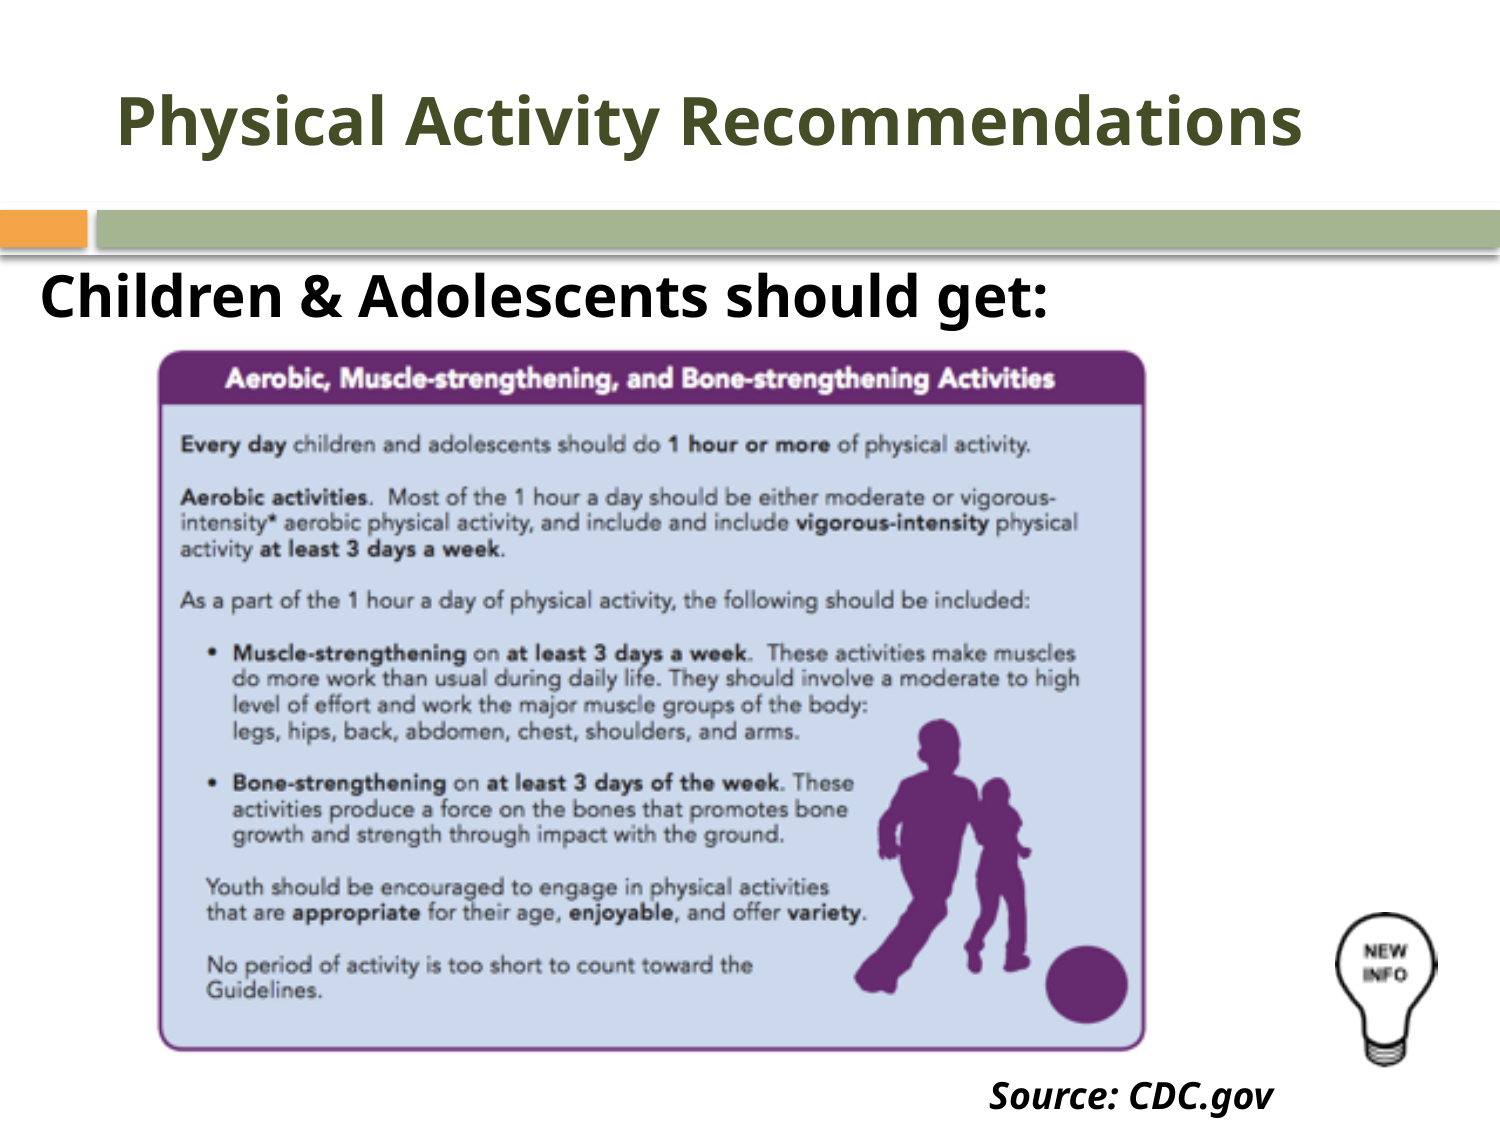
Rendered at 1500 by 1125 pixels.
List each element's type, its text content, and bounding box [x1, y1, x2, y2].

text_box Children & Adolescents should get: [24, 251, 1065, 337]
text_box Source: CDC.gov [974, 1064, 1289, 1125]
picture [152, 337, 1159, 1072]
picture [1334, 912, 1439, 1072]
title Physical Activity Recommendations [100, 37, 1438, 200]
